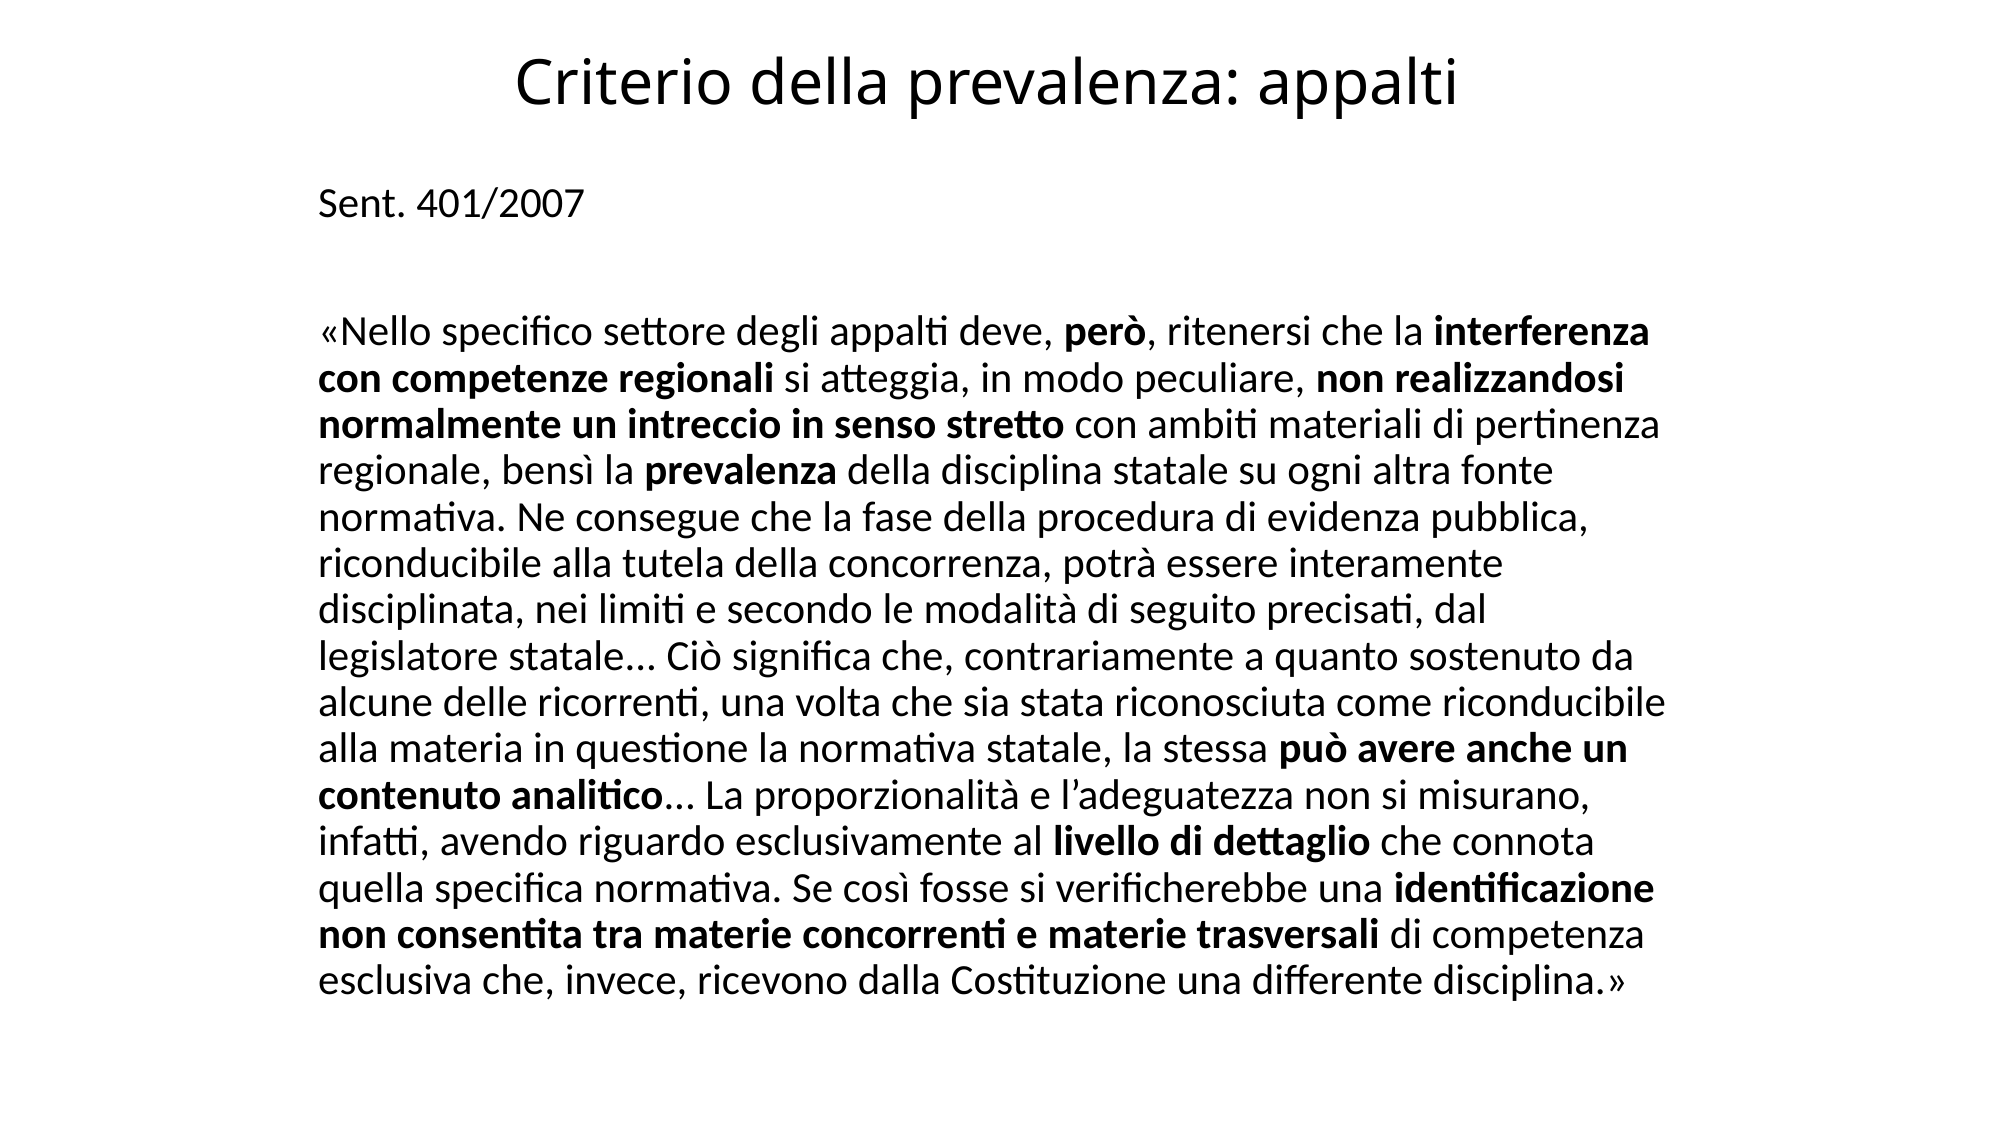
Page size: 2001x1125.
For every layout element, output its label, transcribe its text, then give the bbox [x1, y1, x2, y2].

subtitle Sent. 401/2007 «Nello specifico settore degli appalti deve, però, ritenersi che la interferenza con competenze regionali si atteggia, in modo peculiare, non realizzandosi normalmente un intreccio in senso stretto con ambiti materiali di pertinenza regionale, bensì la prevalenza della disciplina statale su ogni altra fonte normativa. Ne consegue che la fase della procedura di evidenza pubblica, riconducibile alla tutela della concorrenza, potrà essere interamente disciplinata, nei limiti e secondo le modalità di seguito precisati, dal legislatore statale... Ciò significa che, contrariamente a quanto sostenuto da alcune delle ricorrenti, una volta che sia stata riconosciuta come riconducibile alla materia in questione la normativa statale, la stessa può avere anche un contenuto analitico... La proporzionalità e l’adeguatezza non si misurano, infatti, avendo riguardo esclusivamente al livello di dettaglio che connota quella specifica normativa. Se così fosse si verificherebbe una identificazione non consentita tra materie concorrenti e materie trasversali di competenza esclusiva che, invece, ricevono dalla Costituzione una differente disciplina.» [303, 172, 1686, 1059]
title Criterio della prevalenza: appalti [350, 42, 1626, 126]
